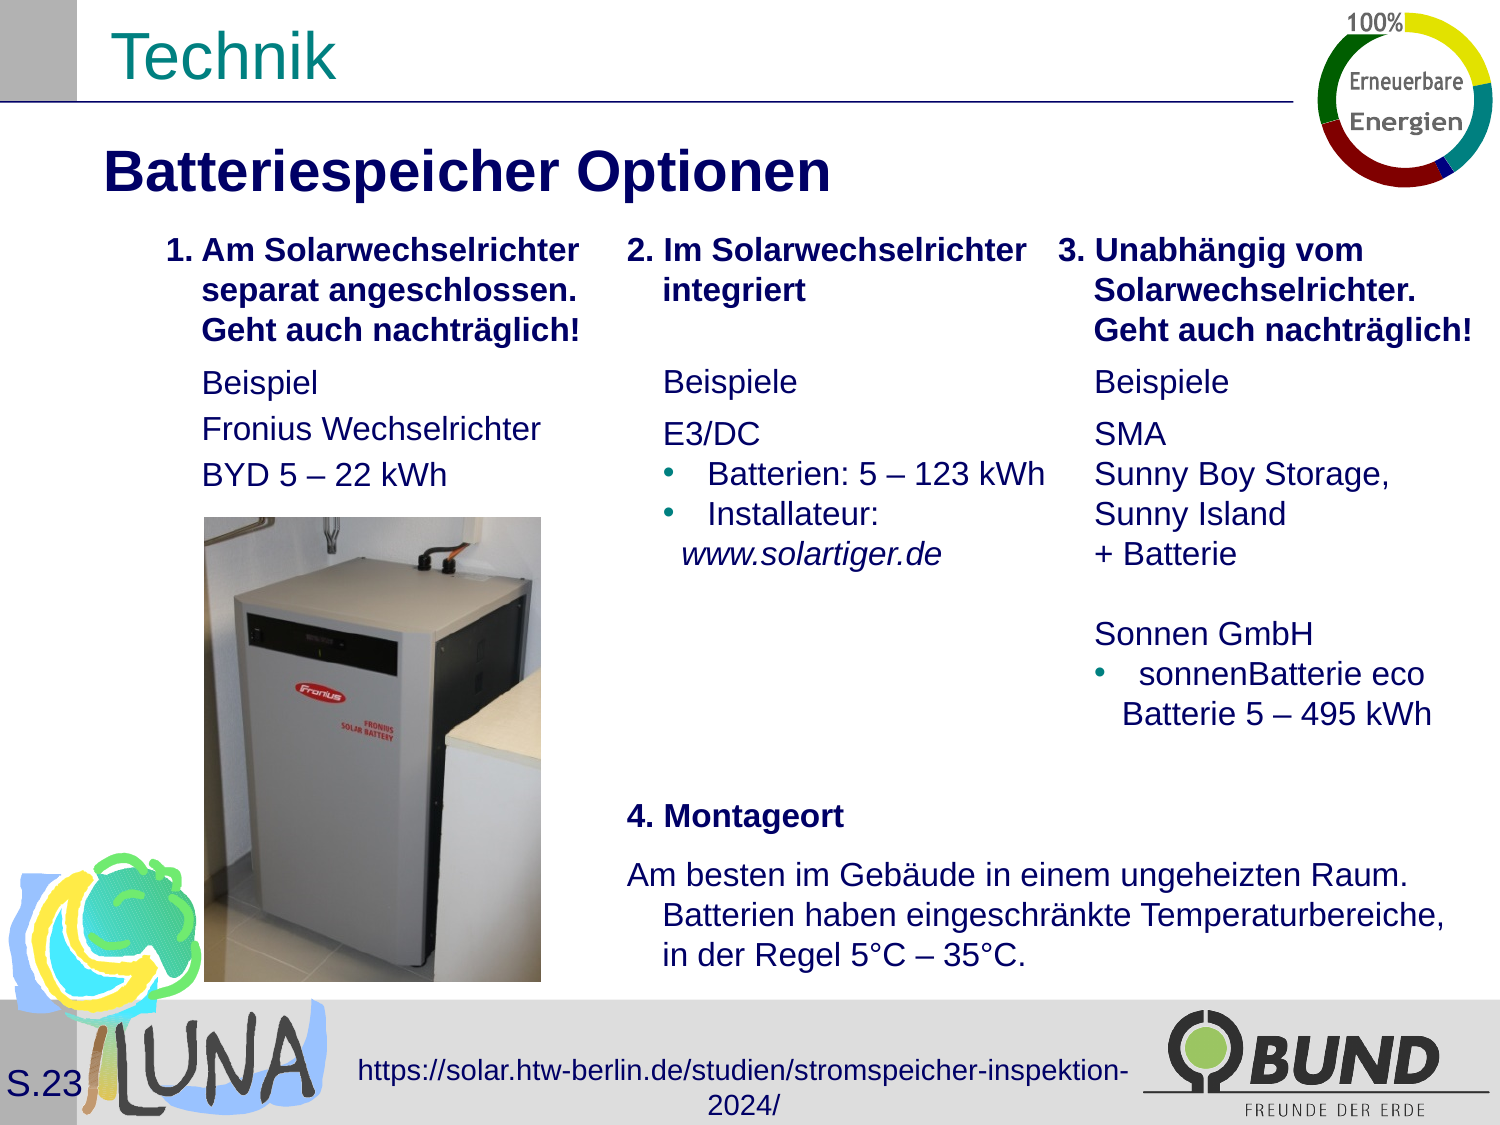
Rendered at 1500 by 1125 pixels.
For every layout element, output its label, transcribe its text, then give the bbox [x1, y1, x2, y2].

picture [1128, 998, 1500, 1125]
slide_number S.23 [0, 1058, 85, 1112]
text_box Beispiel Fronius Wechselrichter BYD 5 – 22 kWh [186, 353, 571, 501]
title Technik [80, 12, 362, 93]
text_box 1. Am Solarwechselrichter separat angeschlossen. Geht auch nachträglich! [151, 221, 613, 353]
text_box Beispiele E3/DC Batterien: 5 – 123 kWh Installateur: www.solartiger.de [648, 352, 1104, 786]
text_box 2. Im Solarwechselrichter integriert [612, 221, 1068, 323]
picture [204, 517, 541, 982]
text_box Beispiele SMA Sunny Boy Storage, Sunny Island + Batterie Sonnen GmbH sonnenBatterie eco Batterie 5 – 495 kWh [1104, 352, 1475, 958]
list Batteriespeicher Optionen [88, 125, 1098, 192]
text_box https://solar.htw-berlin.de/studien/stromspeicher-inspektion-2024/ [307, 1043, 1181, 1125]
text_box 3. Unabhängig vom Solarwechselrichter. Geht auch nachträglich! [1043, 221, 1500, 353]
text_box 4. Montageort Am besten im Gebäude in einem ungeheizten Raum. Batterien haben eingeschränkte Temperaturbereiche, in der Regel 5°C – 35°C. [612, 786, 1463, 982]
